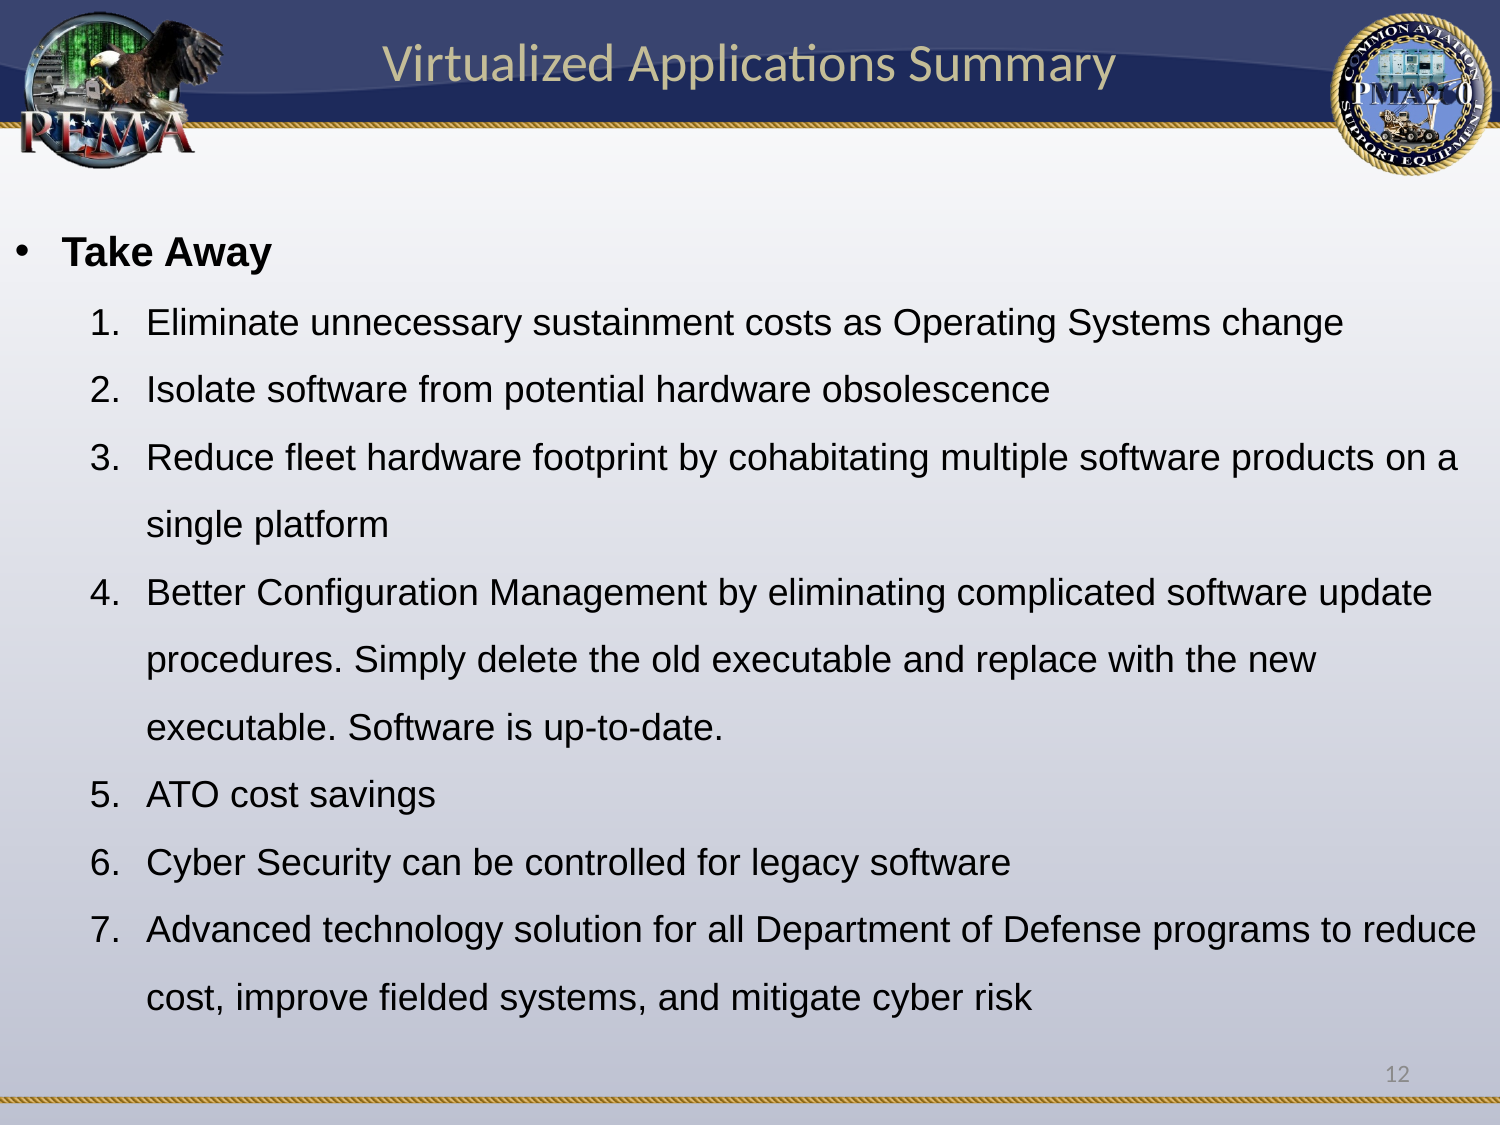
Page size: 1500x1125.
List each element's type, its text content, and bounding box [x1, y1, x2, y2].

title Virtualized Applications Summary [162, 20, 1338, 100]
picture [0, 1087, 1500, 1111]
picture [0, 0, 1500, 172]
text_box Take Away Eliminate unnecessary sustainment costs as Operating Systems change Isolate software from potential hardware obsolescence Reduce fleet hardware footprint by cohabitating multiple software products on a single platform Better Configuration Management by eliminating complicated software update procedures. Simply delete the old executable and replace with the new executable. Software is up-to-date. ATO cost savings Cyber Security can be controlled for legacy software Advanced technology solution for all Department of Defense programs to reduce cost, improve fielded systems, and mitigate cyber risk [0, 172, 1500, 1070]
slide_number 12 [1074, 1070, 1425, 1103]
